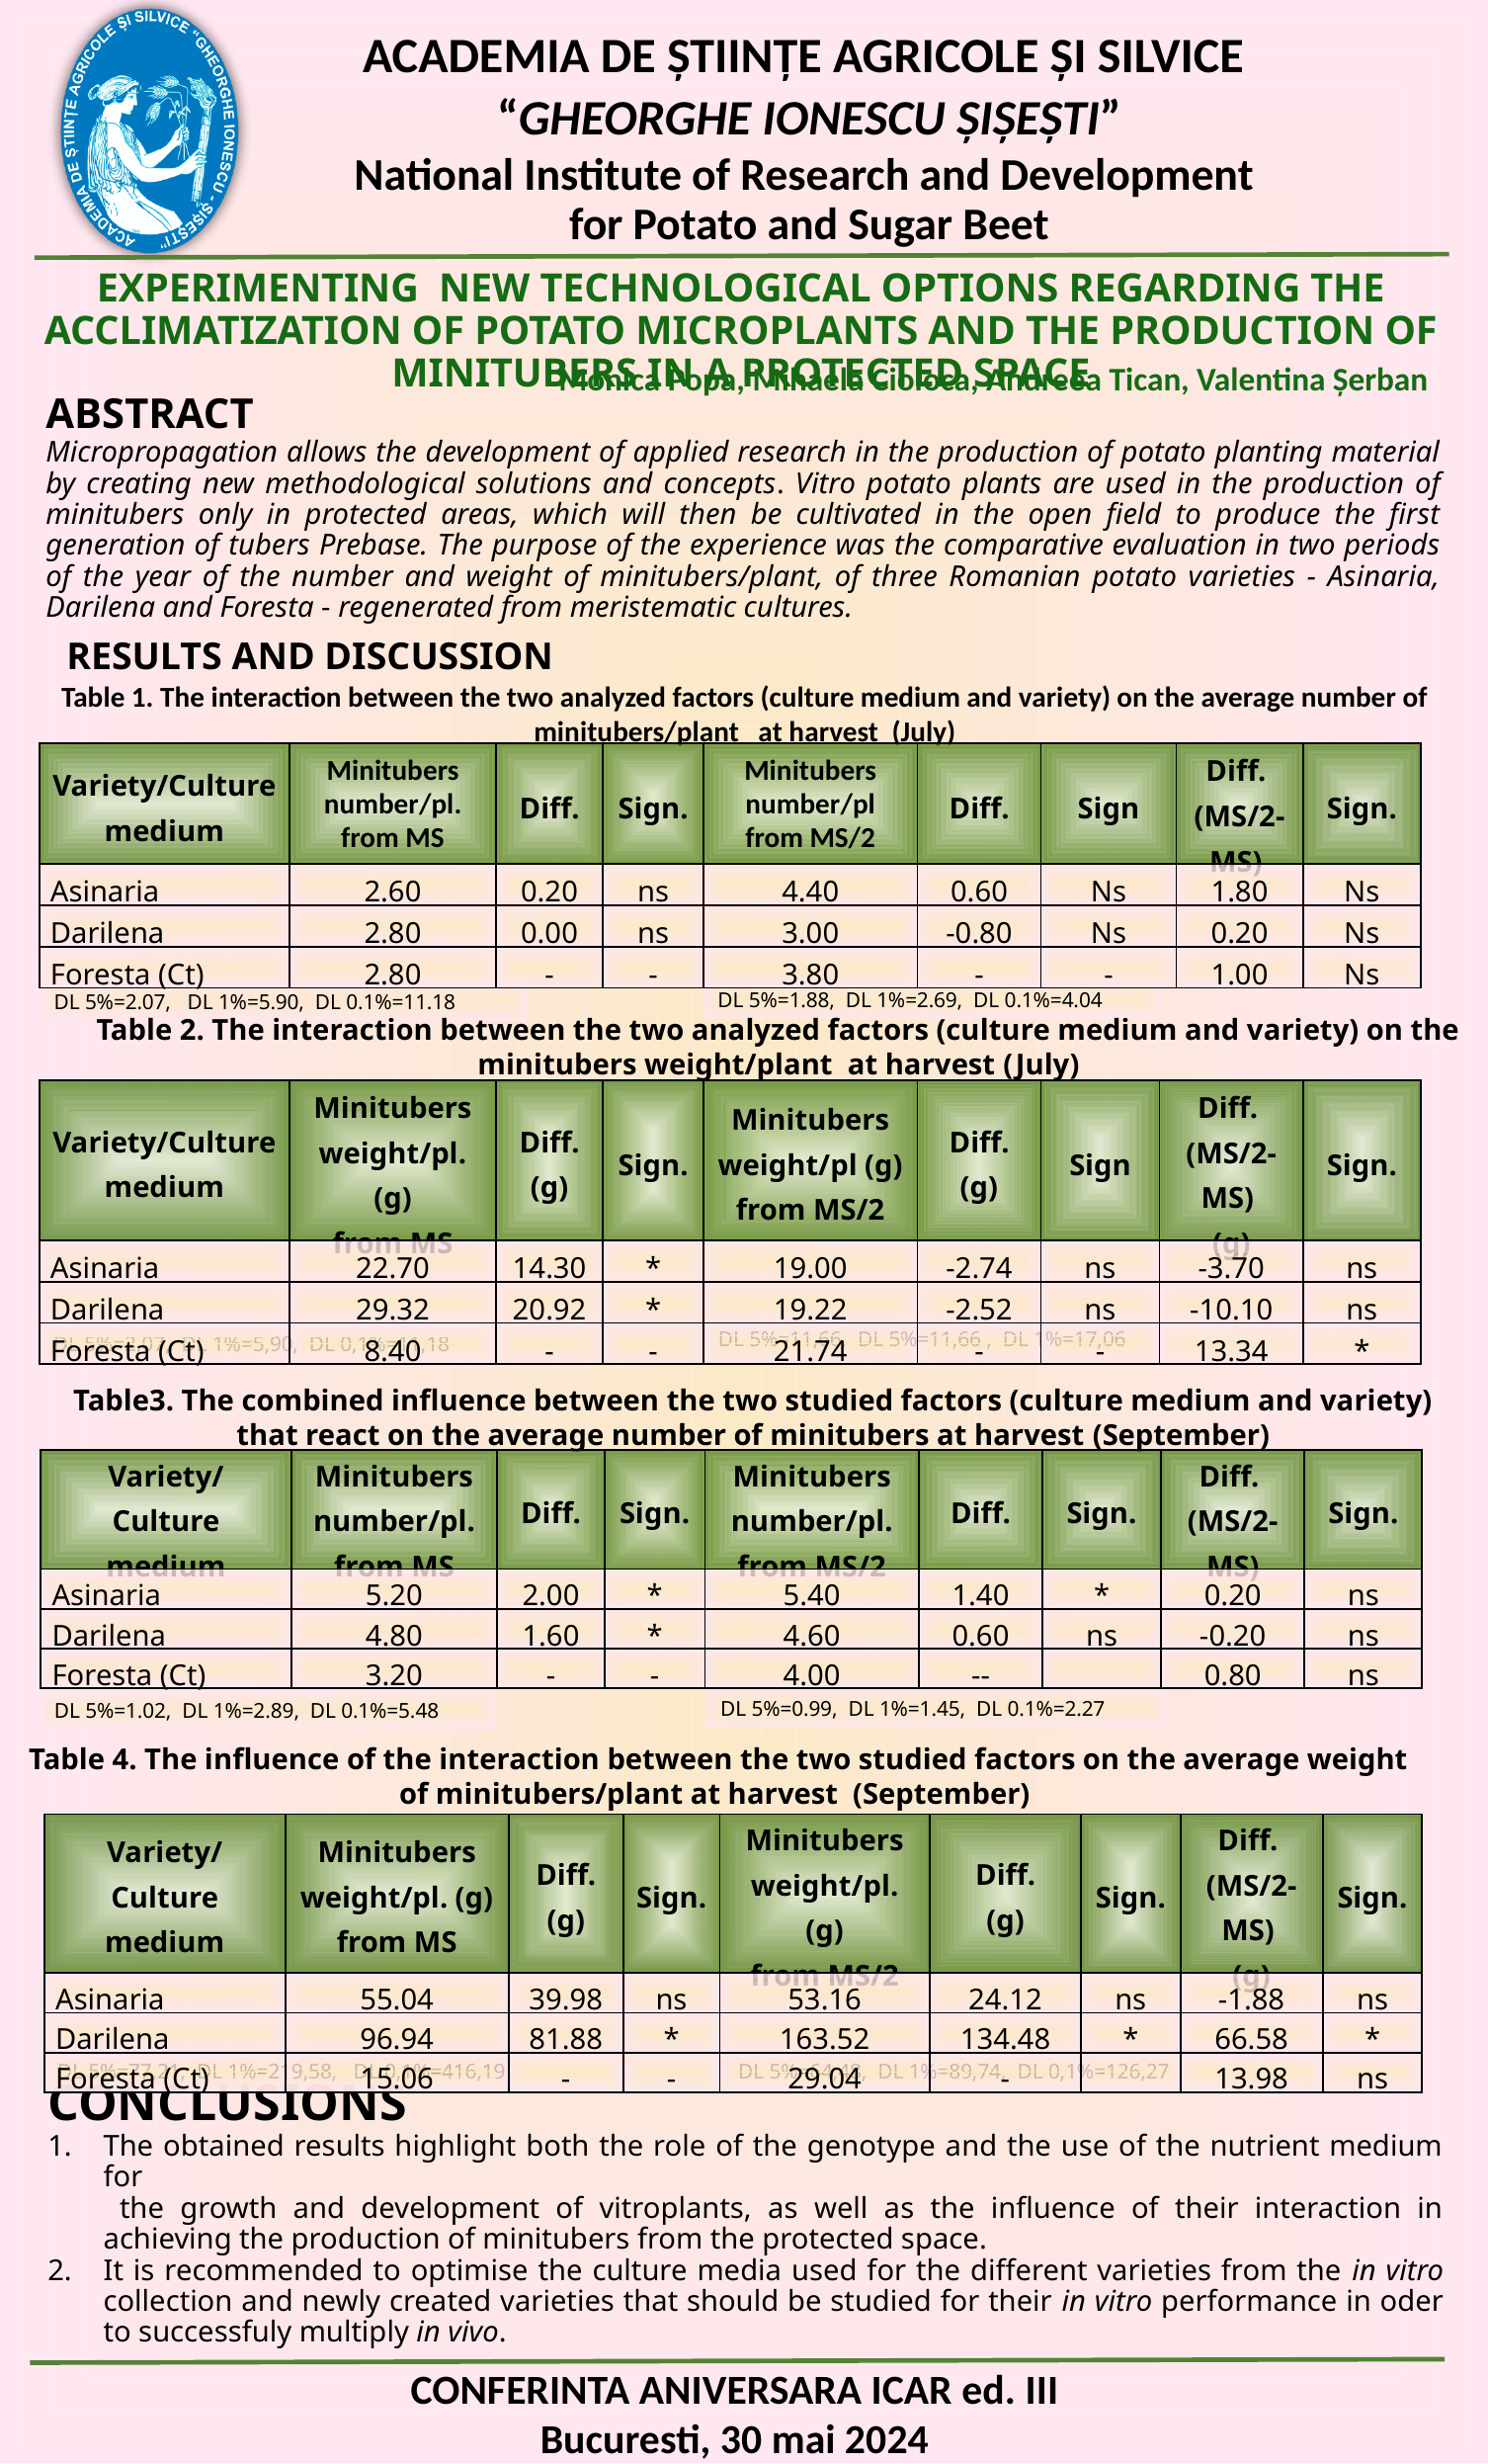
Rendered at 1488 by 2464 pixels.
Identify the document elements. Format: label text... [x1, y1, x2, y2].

table_cell Ns [1041, 865, 1176, 904]
text_box ABSTRACT Micropropagation allows the development of applied research in the production of potato planting material by creating new methodological solutions and concepts. Vitro potato plants are used in the production of minitubers only in protected areas, which will then be cultivated in the open field to produce the first generation of tubers Prebase. The purpose of the experience was the comparative evaluation in two periods of the year of the number and weight of minitubers/plant, of three Romanian potato varieties - Asinaria, Darilena and Foresta - regenerated from meristematic cultures. [31, 381, 1456, 632]
table_cell Foresta (Ct) [41, 1323, 289, 1363]
table_cell 24.12 [931, 1974, 1080, 2012]
table_cell 0.20 [497, 865, 602, 904]
table_cell Darilena [41, 906, 289, 946]
table_cell ns [1305, 1570, 1421, 1608]
table_header Minitubers weight/pl. (g) from MS [287, 1815, 508, 1972]
text_box Table 1. The interaction between the two analyzed factors (culture medium and variety) on the average number of minitubers/plant at harvest (July) [20, 670, 1470, 755]
table_cell -3.70 [1160, 1241, 1302, 1281]
table_cell Ns [1041, 906, 1176, 946]
table_cell - [604, 948, 703, 987]
table_cell 1.60 [498, 1610, 604, 1648]
table_cell 2.80 [290, 906, 495, 946]
table_cell 0.20 [1177, 906, 1302, 946]
table_header Sign. [1324, 1815, 1421, 1972]
table_cell Asinaria [41, 865, 289, 904]
table_header Minitubers number/pl. from MS [290, 744, 495, 863]
table_cell Asinaria [45, 1974, 285, 2012]
table_header Variety/ Culture medium [41, 1451, 290, 1569]
table_cell ns [1305, 1650, 1421, 1687]
table_cell -0.20 [1162, 1610, 1303, 1648]
table_cell 4.40 [704, 865, 917, 904]
table_cell 8.40 [290, 1323, 495, 1363]
table_header Sign [1041, 744, 1176, 863]
table_cell 2.00 [498, 1570, 604, 1608]
text_box Monica Popa, Mihaela Cioloca, Andreea Tican, Valentina Șerban [543, 351, 1445, 405]
text_box CONFERINTA ANIVERSARA ICAR ed. III Bucuresti, 30 mai 2024 [260, 2363, 1209, 2464]
table_header Sign. [604, 744, 703, 863]
table_cell * [604, 1241, 703, 1281]
text_box CONCLUSIONS The obtained results highlight both the role of the genotype and the use of the nutrient medium for the growth and development of vitroplants, as well as the influence of their interaction in achieving the production of minitubers from the protected space. It is recommended to optimise the culture media used for the different varieties from the in vitro collection and newly created varieties that should be studied for their in vitro performance in oder to successfuly multiply in vivo. [33, 2098, 1459, 2356]
table_header Sign. [604, 1081, 703, 1239]
table_header Sign. [1082, 1815, 1180, 1972]
picture [34, 258, 265, 280]
subtitle ACADEMIA DE ȘTIINȚE AGRICOLE ȘI SILVICE “GHEORGHE IONESCU ȘIȘEȘTI” [265, 32, 1367, 143]
table_cell Darilena [45, 2013, 285, 2052]
table_cell Ns [1304, 948, 1420, 987]
table_cell - [498, 1650, 604, 1687]
table_cell - [624, 2054, 719, 2091]
table_cell ns [1304, 1283, 1420, 1322]
table_cell 163.52 [720, 2013, 929, 2052]
table_header Diff. (g) [918, 1081, 1040, 1239]
table_cell -10.10 [1160, 1283, 1302, 1322]
table_cell * [606, 1570, 704, 1608]
table_cell 29.04 [720, 2054, 929, 2091]
table_cell 29.32 [290, 1283, 495, 1322]
table_cell - [510, 2054, 622, 2091]
text_box National Institute of Research and Development for Potato and Sugar Beet [265, 143, 1413, 254]
table_cell 2.60 [290, 865, 495, 904]
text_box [34, 254, 1449, 258]
table_cell 5.20 [292, 1570, 496, 1608]
table_cell ns [1041, 1283, 1159, 1322]
table_header Sign. [1304, 1081, 1420, 1239]
table_cell * [604, 1283, 703, 1322]
table_cell 1.80 [1177, 865, 1302, 904]
table_cell Foresta (Ct) [41, 948, 289, 987]
table_cell 4.60 [705, 1610, 918, 1648]
picture [34, 0, 265, 254]
table_cell 3.20 [292, 1650, 496, 1687]
table_header Sign. [1043, 1451, 1160, 1569]
table_cell ns [1324, 1974, 1421, 2012]
table_cell -2.52 [918, 1283, 1040, 1322]
table_cell ns [1082, 1974, 1180, 2012]
table_cell * [1043, 1570, 1160, 1608]
table_cell ns [1043, 1610, 1160, 1648]
table_cell * [606, 1610, 704, 1648]
table_cell [1043, 1650, 1160, 1687]
table_header Minitubers weight/pl. (g) from MS [290, 1081, 495, 1239]
table_cell 39.98 [510, 1974, 622, 2012]
table_header Variety/Culture medium [41, 1081, 289, 1239]
table_header Sign. [1305, 1451, 1421, 1569]
table_cell ns [604, 865, 703, 904]
table_cell -1.88 [1182, 1974, 1322, 2012]
text_box RESULTS AND DISCUSSION [51, 625, 569, 670]
table_cell Asinaria [41, 1241, 289, 1281]
table_cell Foresta (Ct) [41, 1650, 290, 1687]
table_cell - [931, 2054, 1080, 2091]
text_box National Institute of Research and Development for Potato and Sugar Beet [265, 258, 1413, 263]
table_cell ns [604, 906, 703, 946]
table_cell 22.70 [290, 1241, 495, 1281]
table_header Minitubers number/pl from MS/2 [704, 744, 917, 863]
table_cell * [1324, 2013, 1421, 2052]
table_cell 1.00 [1177, 948, 1302, 987]
table_header Diff. [918, 744, 1040, 863]
table_header Sign. [624, 1815, 719, 1972]
table_cell 3.80 [704, 948, 917, 987]
table_cell - [918, 1323, 1040, 1363]
table_cell ns [1324, 2054, 1421, 2091]
table_cell - [606, 1650, 704, 1687]
table_cell -0.80 [918, 906, 1040, 946]
table_cell * [1304, 1323, 1420, 1363]
table_header Diff. (g) [497, 1081, 602, 1239]
table_cell 0.60 [918, 865, 1040, 904]
table_cell 0.80 [1162, 1650, 1303, 1687]
table_header Sign [1041, 1081, 1159, 1239]
table_header Diff. (g) [510, 1815, 622, 1972]
table_header Diff. [920, 1451, 1041, 1569]
table_cell Asinaria [41, 1570, 290, 1608]
table_cell ns [624, 1974, 719, 2012]
table_cell 81.88 [510, 2013, 622, 2052]
table_cell * [624, 2013, 719, 2052]
text_box Table 4. The influence of the interaction between the two studied factors on the average weight of minitubers/plant at harvest (September) [0, 1733, 1438, 1818]
table_cell Foresta (Ct) [45, 2054, 285, 2091]
table_cell * [1082, 2013, 1180, 2052]
table_cell 2.80 [290, 948, 495, 987]
table_cell - [1041, 1323, 1159, 1363]
table_cell 19.00 [704, 1241, 917, 1281]
table_cell 19.22 [704, 1283, 917, 1322]
table_cell 53.16 [720, 1974, 929, 2012]
text_box DL 5%=1.88, DL 1%=2.69, DL 0.1%=4.04 [703, 988, 1161, 1003]
title EXPERIMENTING NEW TECHNOLOGICAL OPTIONS REGARDING THE ACCLIMATIZATION OF POTATO MICROPLANTS AND THE PRODUCTION OF MINITUBERS IN A PROTECTED SPACE [0, 261, 1488, 349]
table_cell -- [920, 1650, 1041, 1687]
table_cell 3.00 [704, 906, 917, 946]
table_cell 0.20 [1162, 1570, 1303, 1608]
table_cell ns [1041, 1241, 1159, 1281]
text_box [30, 2358, 1446, 2363]
table_cell Darilena [41, 1283, 289, 1322]
table_cell - [604, 1323, 703, 1363]
table_cell - [497, 1323, 602, 1363]
table_cell 4.80 [292, 1610, 496, 1648]
table_header Variety/Culture medium [41, 744, 289, 863]
table_header Diff. [498, 1451, 604, 1569]
text_box DL 5%=2.07, DL 1%=5.90, DL 0.1%=11.18 [39, 988, 529, 1003]
table_cell 0.60 [920, 1610, 1041, 1648]
table_cell 13.98 [1182, 2054, 1322, 2091]
table_cell 55.04 [287, 1974, 508, 2012]
table_cell -2.74 [918, 1241, 1040, 1281]
table_header Variety/ Culture medium [45, 1815, 285, 1972]
table_cell - [497, 948, 602, 987]
table_cell Ns [1304, 865, 1420, 904]
table_cell 21.74 [704, 1323, 917, 1363]
table_header Sign. [1304, 744, 1420, 863]
table_cell 66.58 [1182, 2013, 1322, 2052]
table_cell 1.40 [920, 1570, 1041, 1608]
table_header Diff. (g) [931, 1815, 1080, 1972]
table_cell 4.00 [705, 1650, 918, 1687]
text_box DL 5%=1.02, DL 1%=2.89, DL 0.1%=5.48 [39, 1690, 495, 1730]
table_header Diff. [497, 744, 602, 863]
table_header Diff. (MS/2-MS) (g) [1160, 1081, 1302, 1239]
table_header Sign. [606, 1451, 704, 1569]
table_cell Ns [1304, 906, 1420, 946]
table_cell 15.06 [287, 2054, 508, 2091]
table_cell ns [1304, 1241, 1420, 1281]
table_cell 20.92 [497, 1283, 602, 1322]
table_cell Darilena [41, 1610, 290, 1648]
table_cell 134.48 [931, 2013, 1080, 2052]
table_cell 5.40 [705, 1570, 918, 1608]
table_header Minitubers number/pl. from MS/2 [705, 1451, 918, 1569]
table_header Diff. (MS/2-MS) [1177, 744, 1302, 863]
table_cell 0.00 [497, 906, 602, 946]
table_cell ns [1305, 1610, 1421, 1648]
table_header Minitubers weight/pl. (g) from MS/2 [720, 1815, 929, 1972]
table_cell - [1041, 948, 1176, 987]
text_box Table3. The combined influence between the two studied factors (culture medium and variety) that react on the average number of minitubers at harvest (September) [38, 1374, 1468, 1459]
text_box Table 2. The interaction between the two analyzed factors (culture medium and variety) on the minitubers weight/plant at harvest (July) [34, 1003, 1488, 1088]
table_header Minitubers number/pl. from MS [292, 1451, 496, 1569]
table_cell 14.30 [497, 1241, 602, 1281]
table_header Diff. (MS/2-MS) (g) [1182, 1815, 1322, 1972]
table_cell [1082, 2054, 1180, 2091]
table_header Minitubers weight/pl (g) from MS/2 [704, 1081, 917, 1239]
text_box DL 5%=0.99, DL 1%=1.45, DL 0.1%=2.27 [705, 1689, 1167, 1728]
table_cell - [918, 948, 1040, 987]
table_cell 13.34 [1160, 1323, 1302, 1363]
table_cell 96.94 [287, 2013, 508, 2052]
table_header Diff. (MS/2-MS) [1162, 1451, 1303, 1569]
